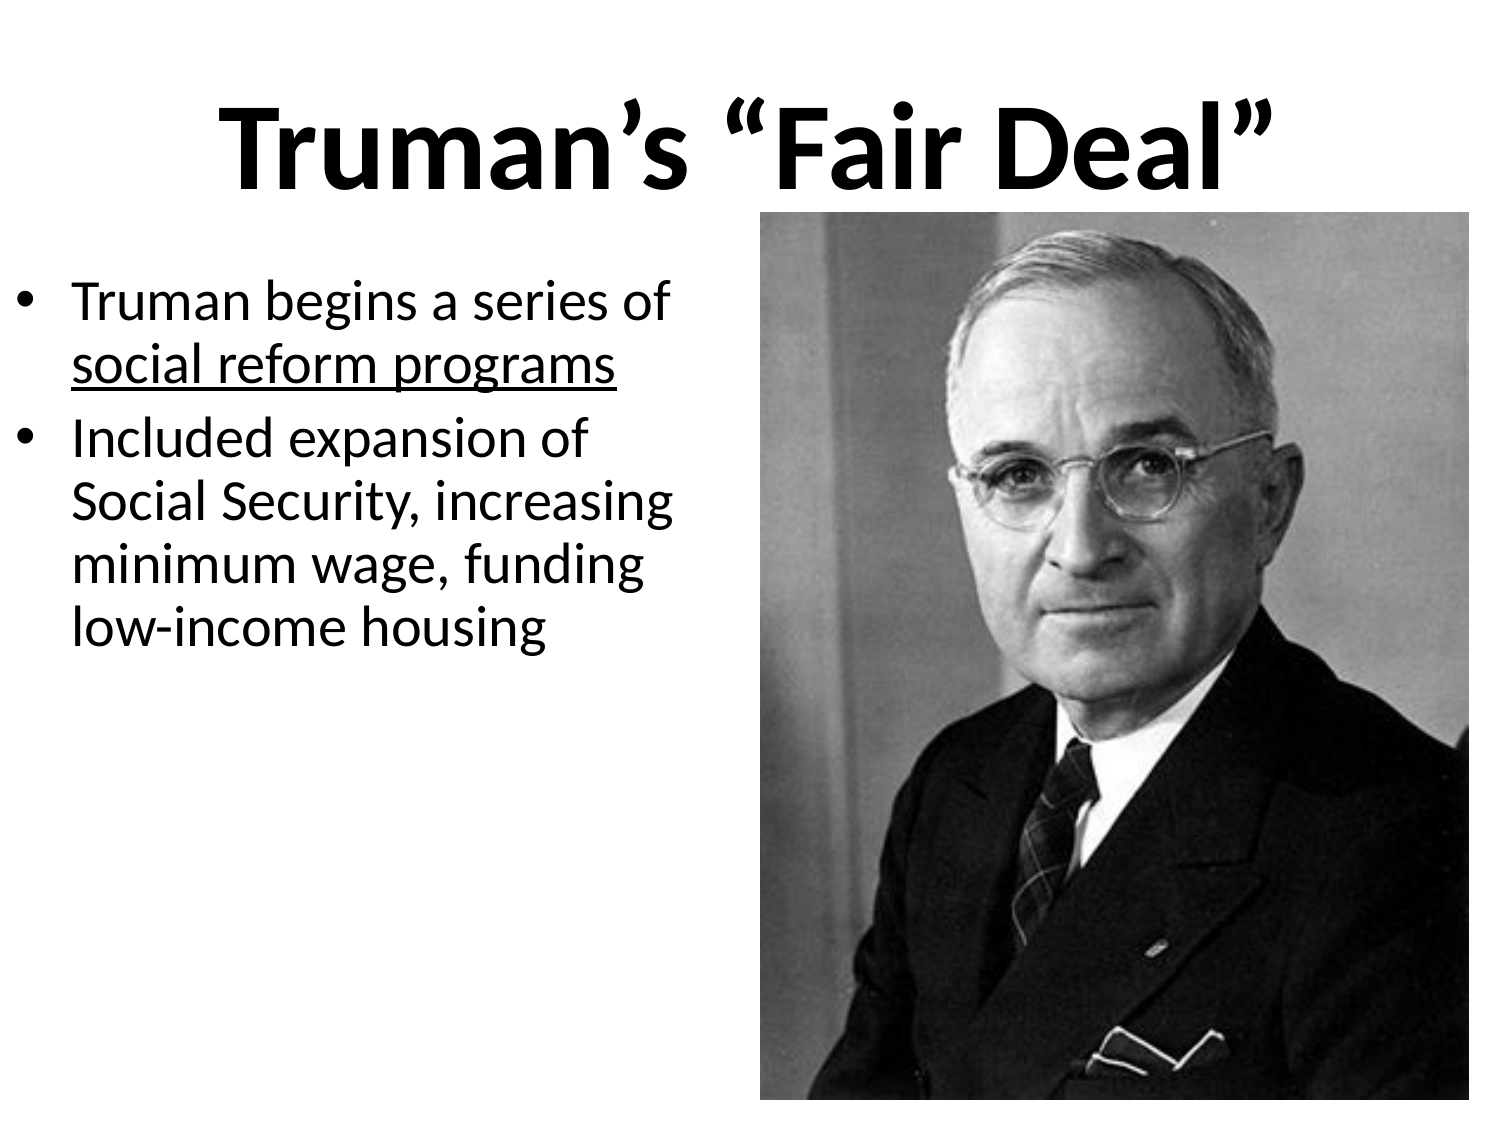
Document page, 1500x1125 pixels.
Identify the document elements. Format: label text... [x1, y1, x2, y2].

list Truman begins a series of social reform programs Included expansion of Social Security, increasing minimum wage, funding low-income housing [0, 262, 738, 1006]
title Truman’s “Fair Deal” [75, 45, 1425, 233]
picture [760, 212, 1469, 1101]
